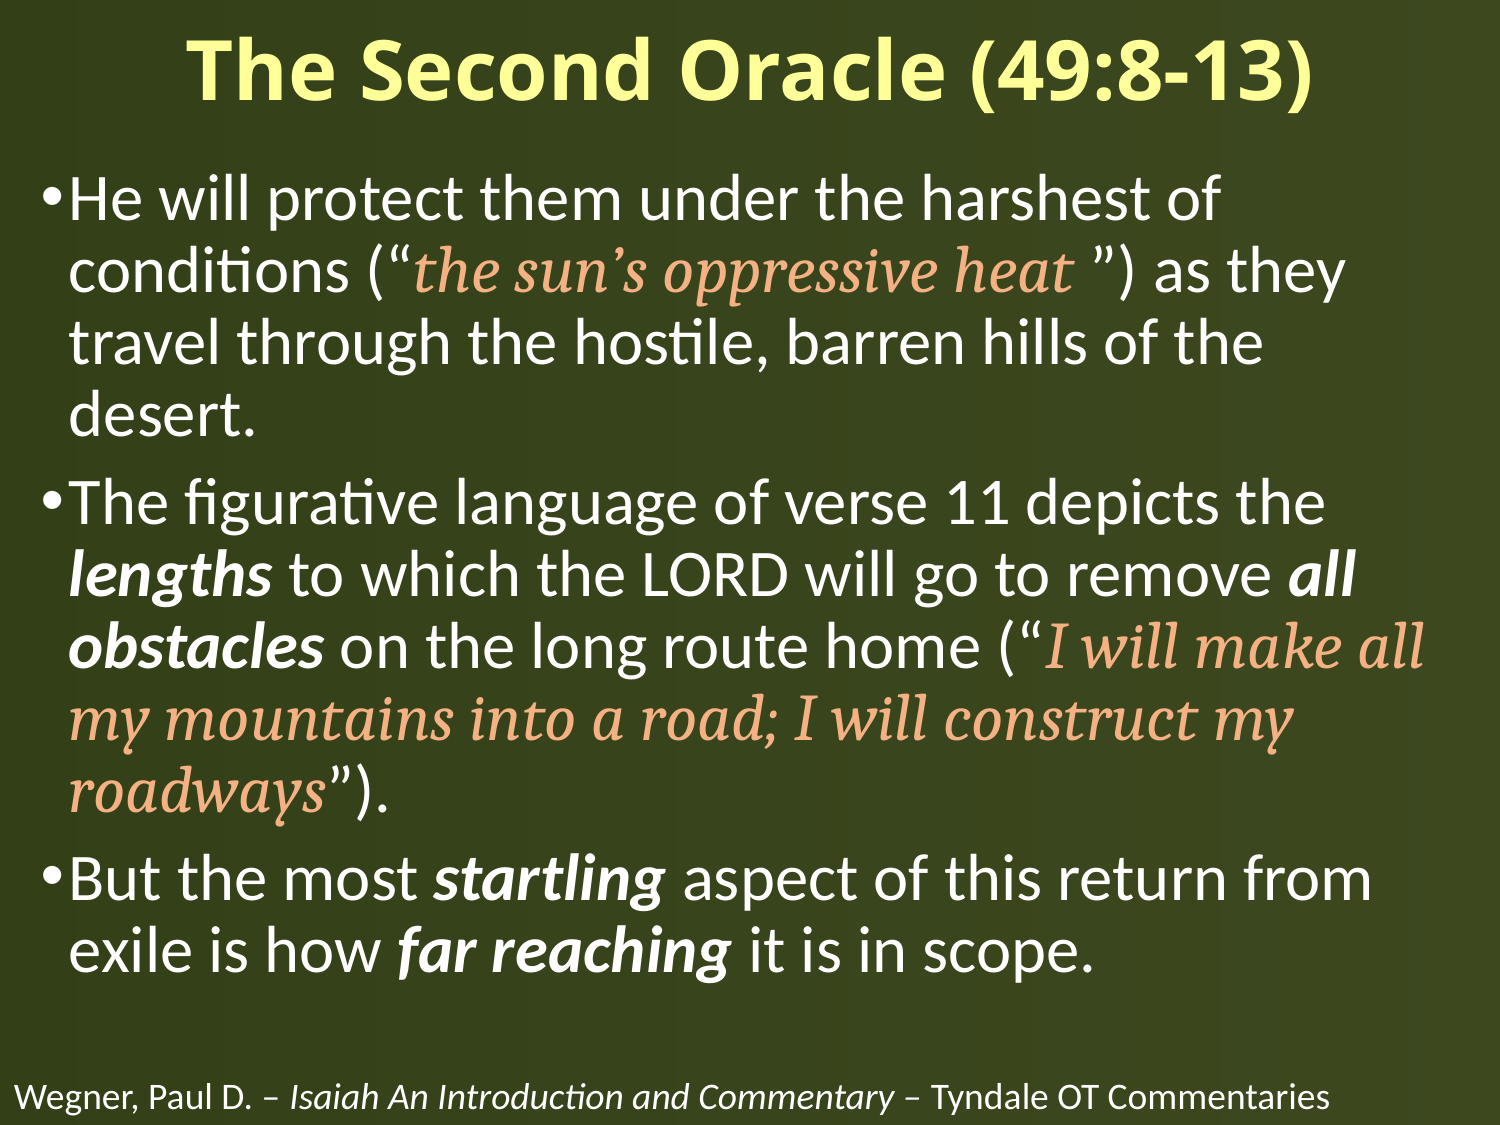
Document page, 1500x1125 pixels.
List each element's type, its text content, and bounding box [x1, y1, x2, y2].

title The Second Oracle (49:8-13) [0, 0, 1500, 148]
text_box Wegner, Paul D. – Isaiah An Introduction and Commentary – Tyndale OT Commentaries [0, 1064, 1500, 1125]
list He will protect them under the harshest of conditions (“the sun’s oppressive heat ”) as they travel through the hostile, barren hills of the desert. The figurative language of verse 11 depicts the lengths to which the LORD will go to remove all obstacles on the long route home (“I will make all my mountains into a road; I will construct my roadways”). But the most startling aspect of this return from exile is how far reaching it is in scope. [25, 155, 1473, 1064]
